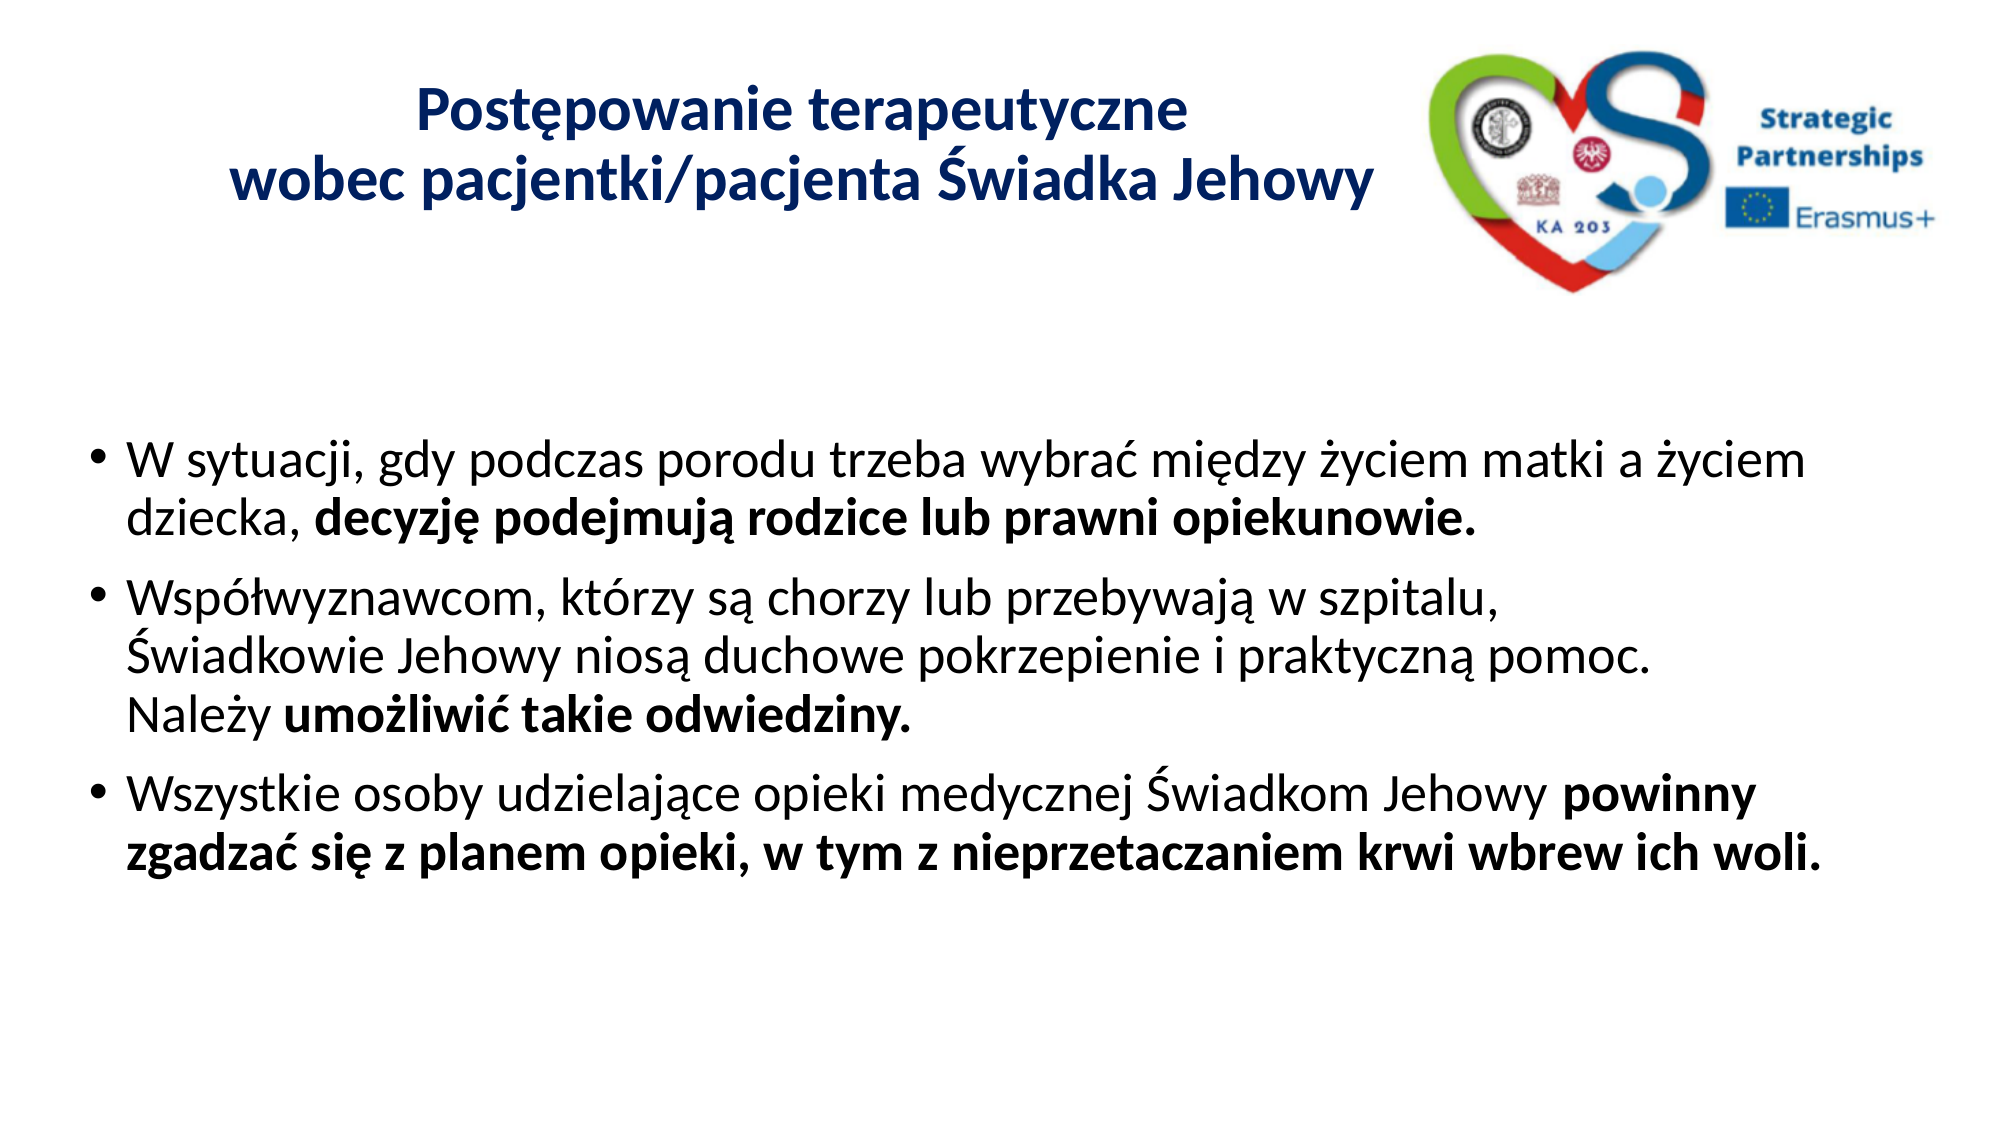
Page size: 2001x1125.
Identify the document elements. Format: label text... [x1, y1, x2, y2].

title Postępowanie terapeutyczne wobec pacjentki/pacjenta Świadka Jehowy [31, 32, 1574, 256]
picture [1420, 44, 1952, 296]
list W sytuacji, gdy podczas porodu trzeba wybrać między życiem matki a życiem dziecka, decyzję podejmują rodzice lub prawni opiekunowie. Współwyznawcom, którzy są chorzy lub przebywają w szpitalu, Świadkowie Jehowy niosą duchowe pokrzepienie i praktyczną pomoc. Należy umożliwić takie odwiedziny. Wszystkie osoby udzielające opieki medycznej Świadkom Jehowy powinny zgadzać się z planem opieki, w tym z nieprzetaczaniem krwi wbrew ich woli. [73, 336, 1863, 1028]
